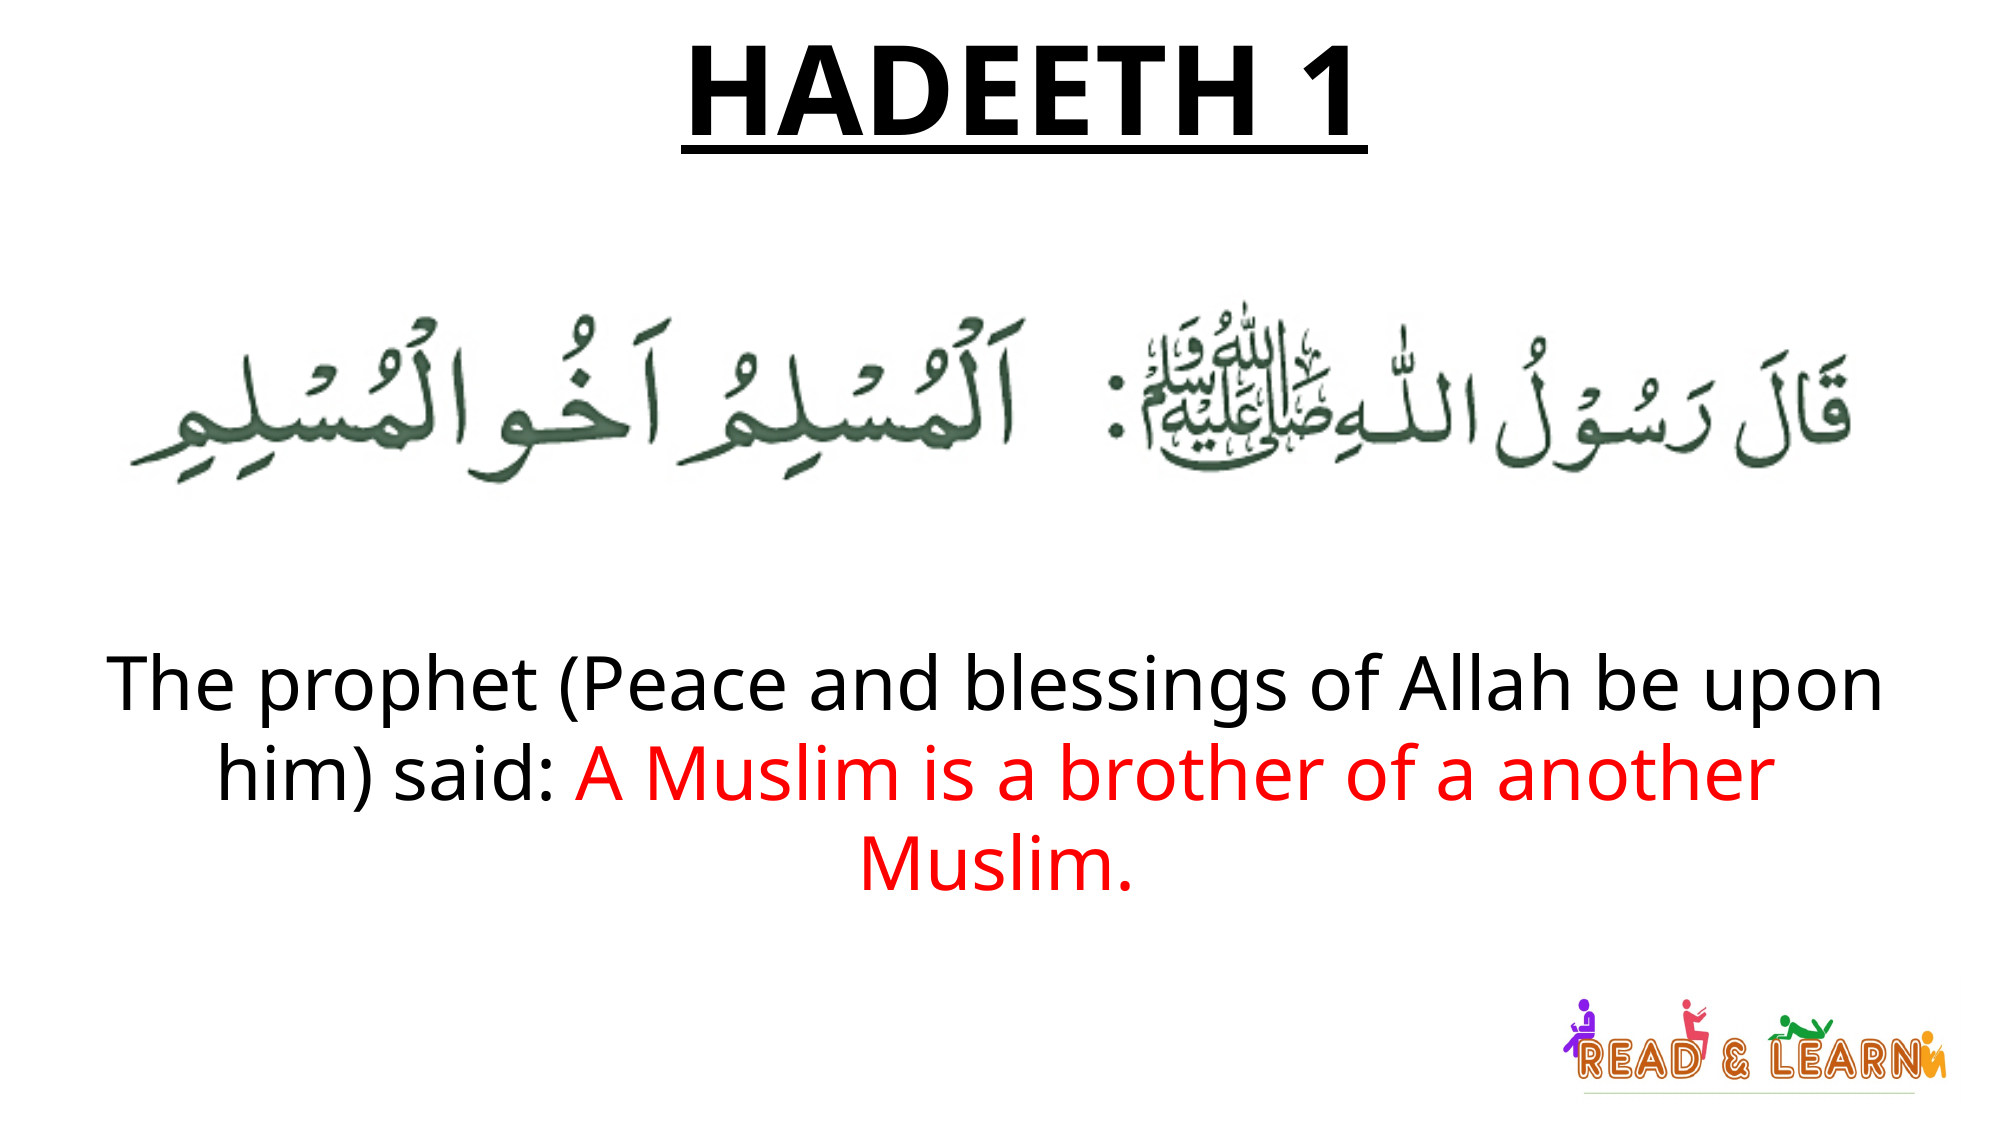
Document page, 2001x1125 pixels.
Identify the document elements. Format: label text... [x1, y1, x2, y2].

title HADEETH 1 [199, 0, 1850, 171]
picture [1553, 976, 1966, 1109]
picture [83, 281, 1900, 520]
text_box The prophet (Peace and blessings of Allah be upon him) said: A Muslim is a brother of a another Muslim. [83, 628, 1910, 914]
